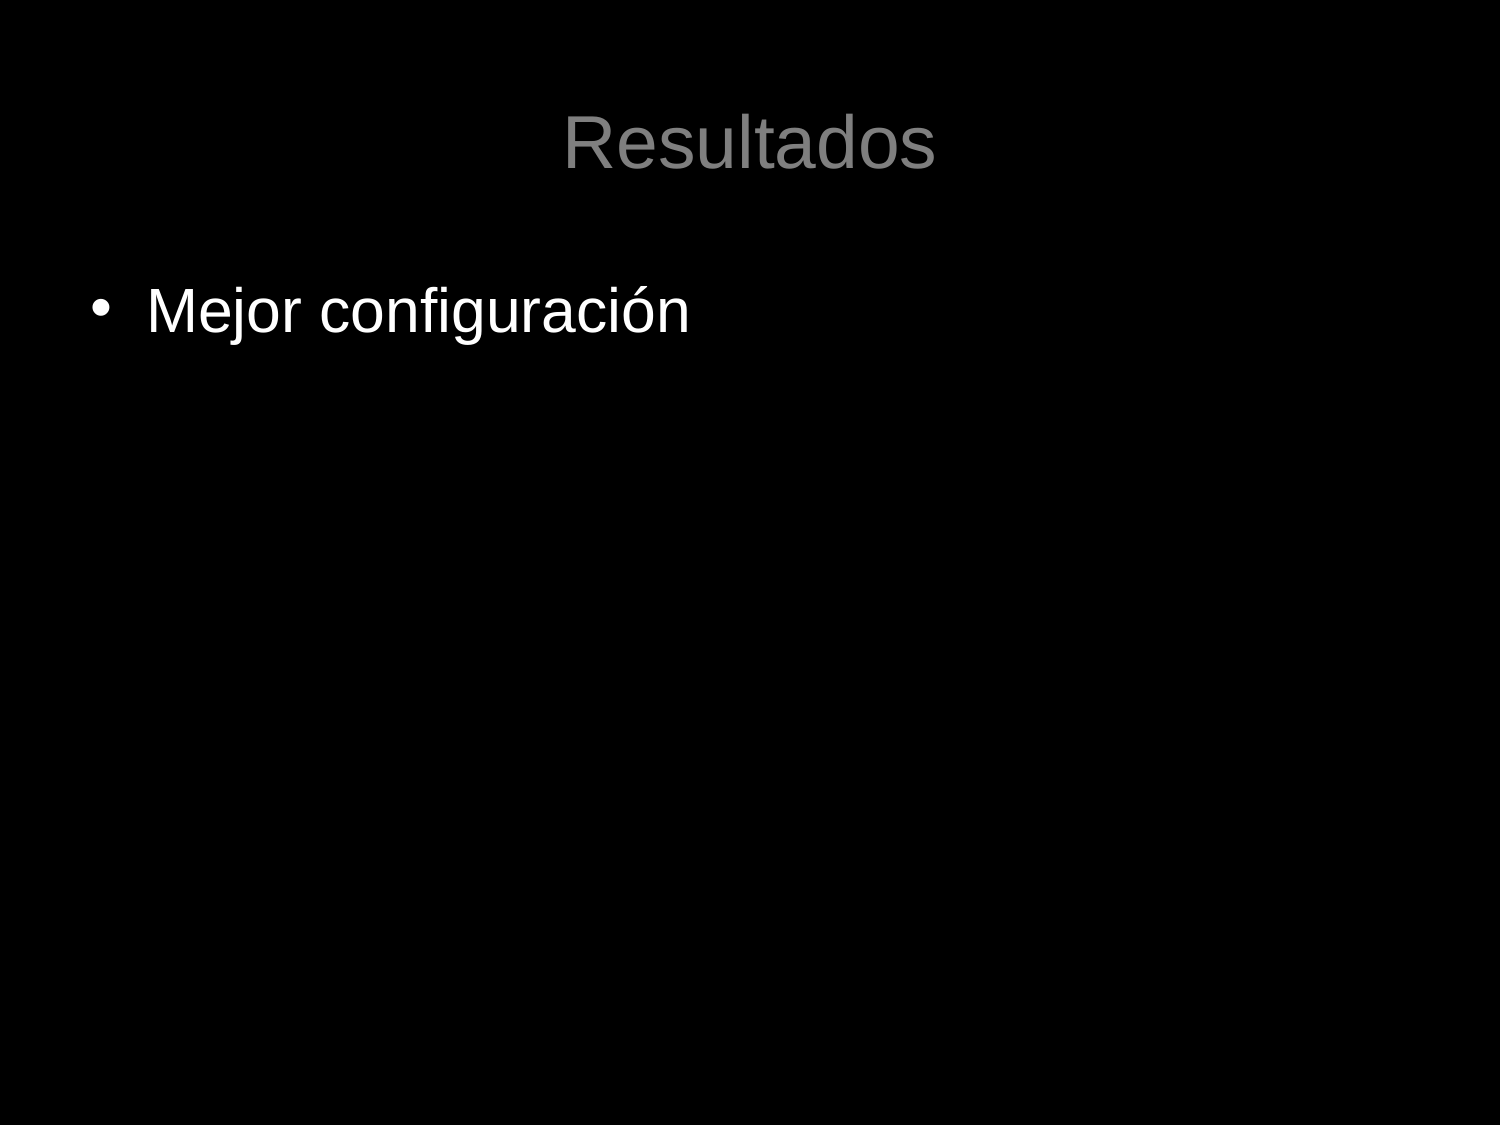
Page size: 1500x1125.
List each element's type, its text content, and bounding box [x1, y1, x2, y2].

title Resultados [75, 45, 1425, 233]
list Mejor configuración [75, 262, 1425, 1005]
